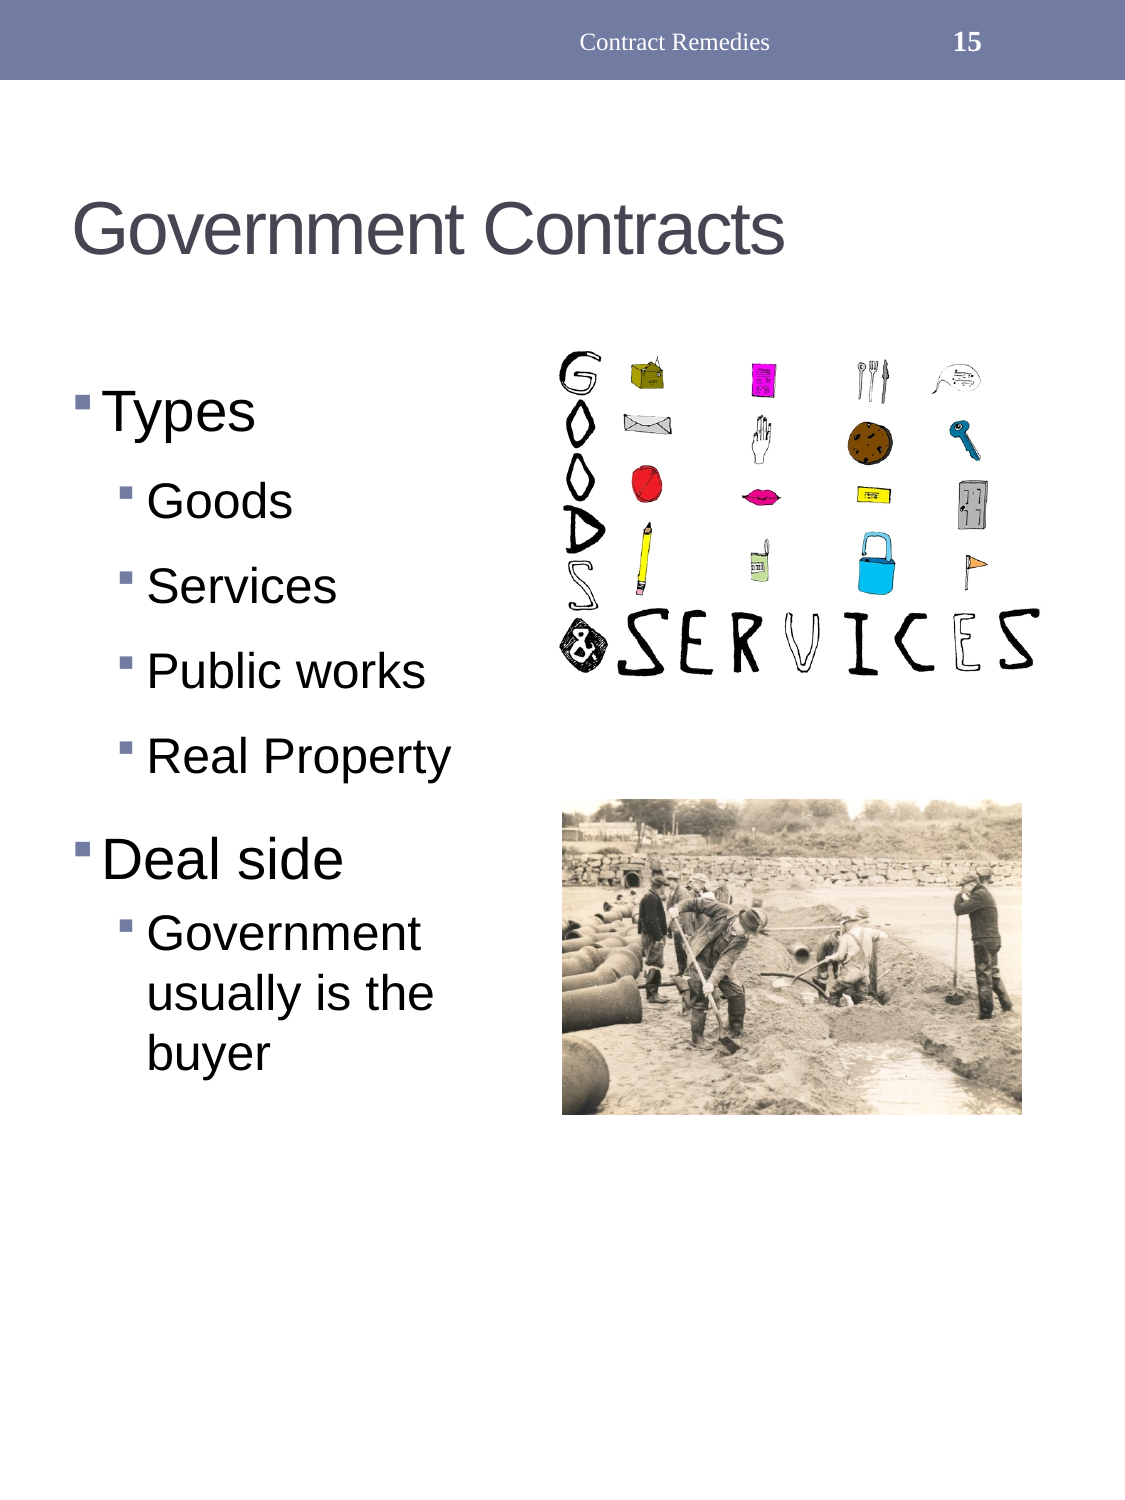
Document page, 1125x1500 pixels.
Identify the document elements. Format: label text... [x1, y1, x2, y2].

slide_number 15 [937, 4, 1069, 76]
title Government Contracts [56, 116, 1069, 334]
picture [562, 799, 1022, 1115]
footer Contract Remedies [421, 4, 929, 76]
list Types Goods Services Public works Real Property Deal side Government usually is the buyer [56, 366, 554, 1398]
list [549, 337, 1048, 693]
